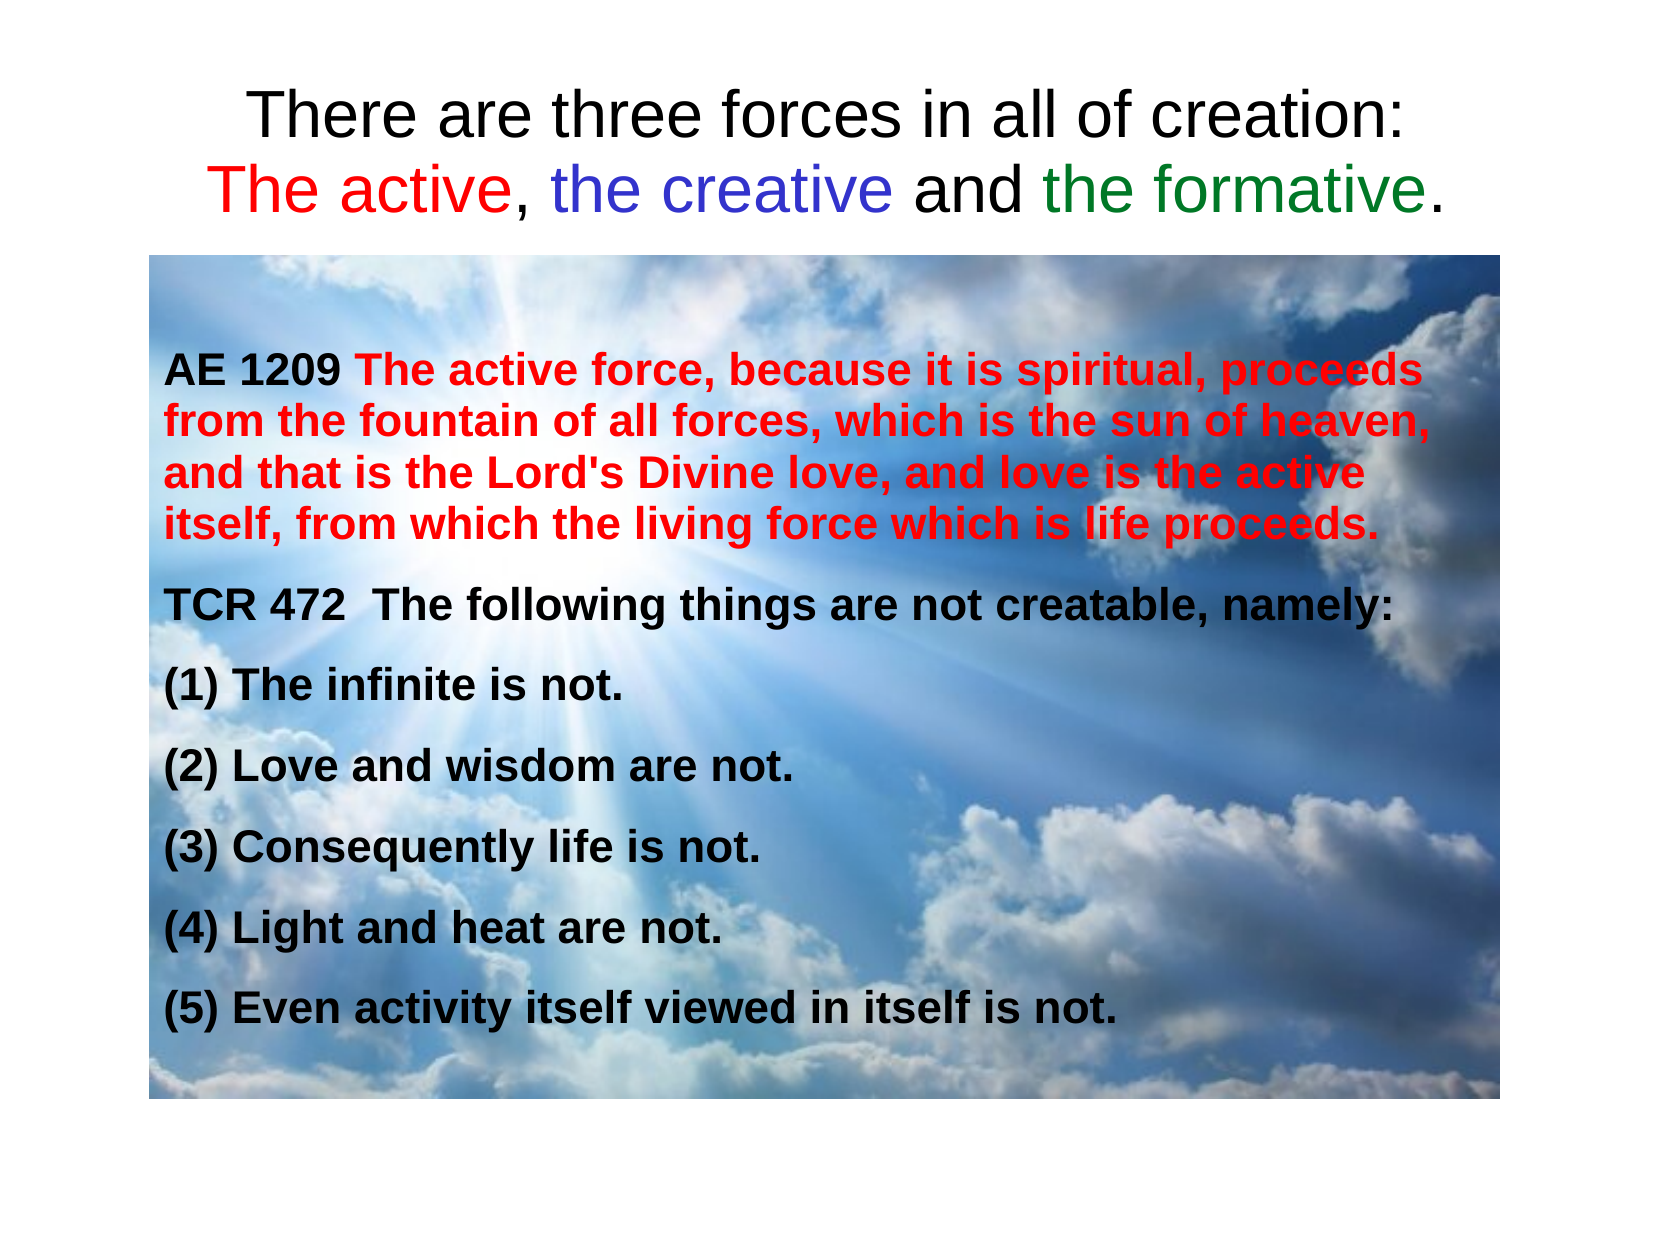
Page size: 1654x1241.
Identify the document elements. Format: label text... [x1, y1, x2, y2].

picture [149, 255, 1500, 1099]
title There are three forces in all of creation: The active, the creative and the formative. [82, 49, 1570, 256]
